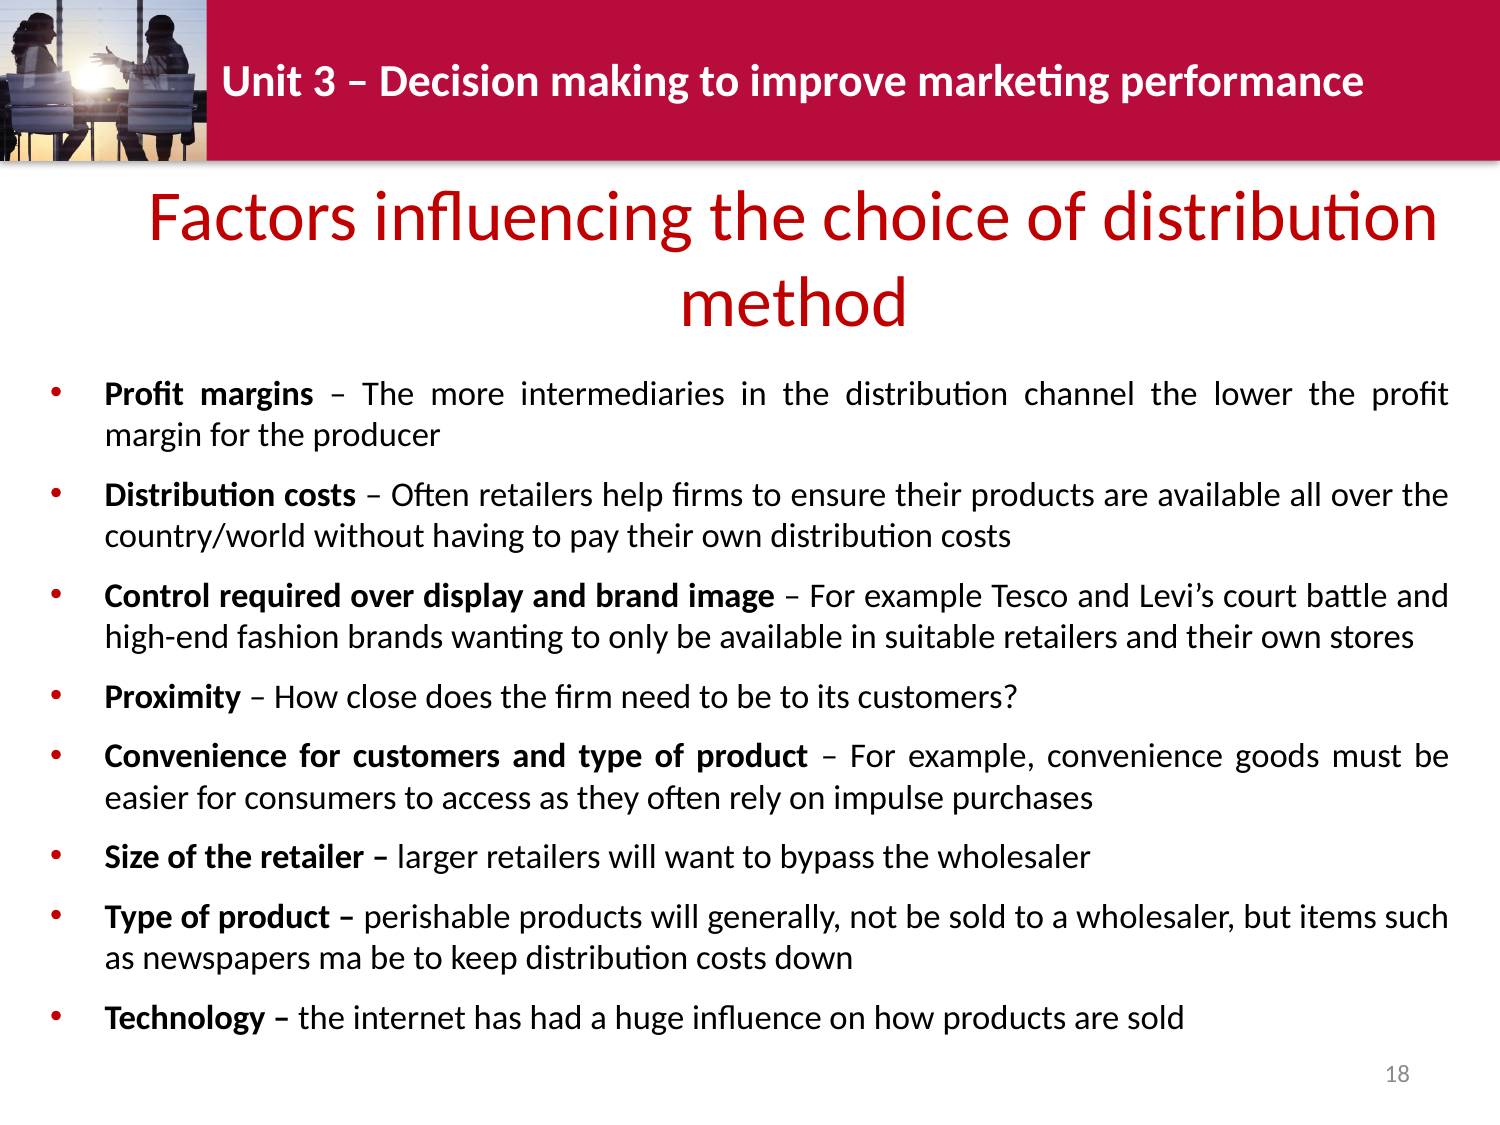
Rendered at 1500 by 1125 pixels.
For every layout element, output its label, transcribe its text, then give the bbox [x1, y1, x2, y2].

title Factors influencing the choice of distribution method [88, 160, 1500, 349]
picture [0, 0, 207, 161]
list Profit margins – The more intermediaries in the distribution channel the lower the profit margin for the producer Distribution costs – Often retailers help firms to ensure their products are available all over the country/world without having to pay their own distribution costs Control required over display and brand image – For example Tesco and Levi’s court battle and high-end fashion brands wanting to only be available in suitable retailers and their own stores Proximity – How close does the firm need to be to its customers? Convenience for customers and type of product – For example, convenience goods must be easier for consumers to access as they often rely on impulse purchases Size of the retailer – larger retailers will want to bypass the wholesaler Type of product – perishable products will generally, not be sold to a wholesaler, but items such as newspapers ma be to keep distribution costs down Technology – the internet has had a huge influence on how products are sold [35, 363, 1465, 1090]
slide_number 18 [1074, 1042, 1425, 1103]
